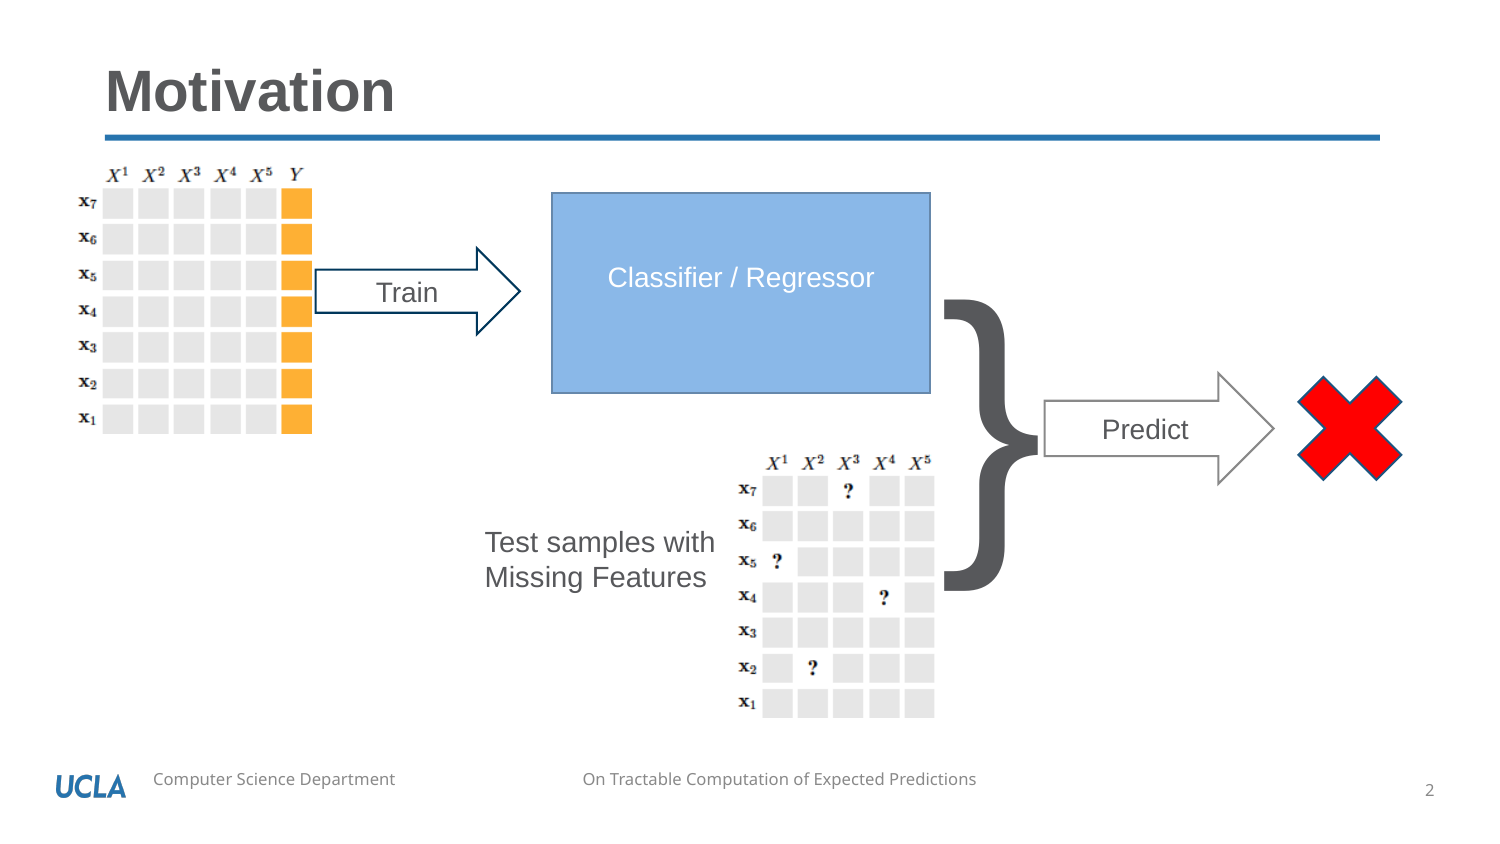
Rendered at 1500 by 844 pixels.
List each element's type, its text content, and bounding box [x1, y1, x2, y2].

text_box Predict [1044, 370, 1276, 487]
slide_number 2 [1425, 780, 1500, 840]
text_box Classifier / Regressor [551, 192, 931, 394]
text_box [74, 163, 312, 434]
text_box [735, 451, 935, 718]
text_box [1296, 375, 1403, 482]
picture [56, 774, 126, 798]
title Motivation [105, 60, 1380, 125]
text_box } [939, 213, 1044, 589]
text_box Train [314, 245, 522, 337]
text_box Test samples with Missing Features [484, 523, 717, 594]
